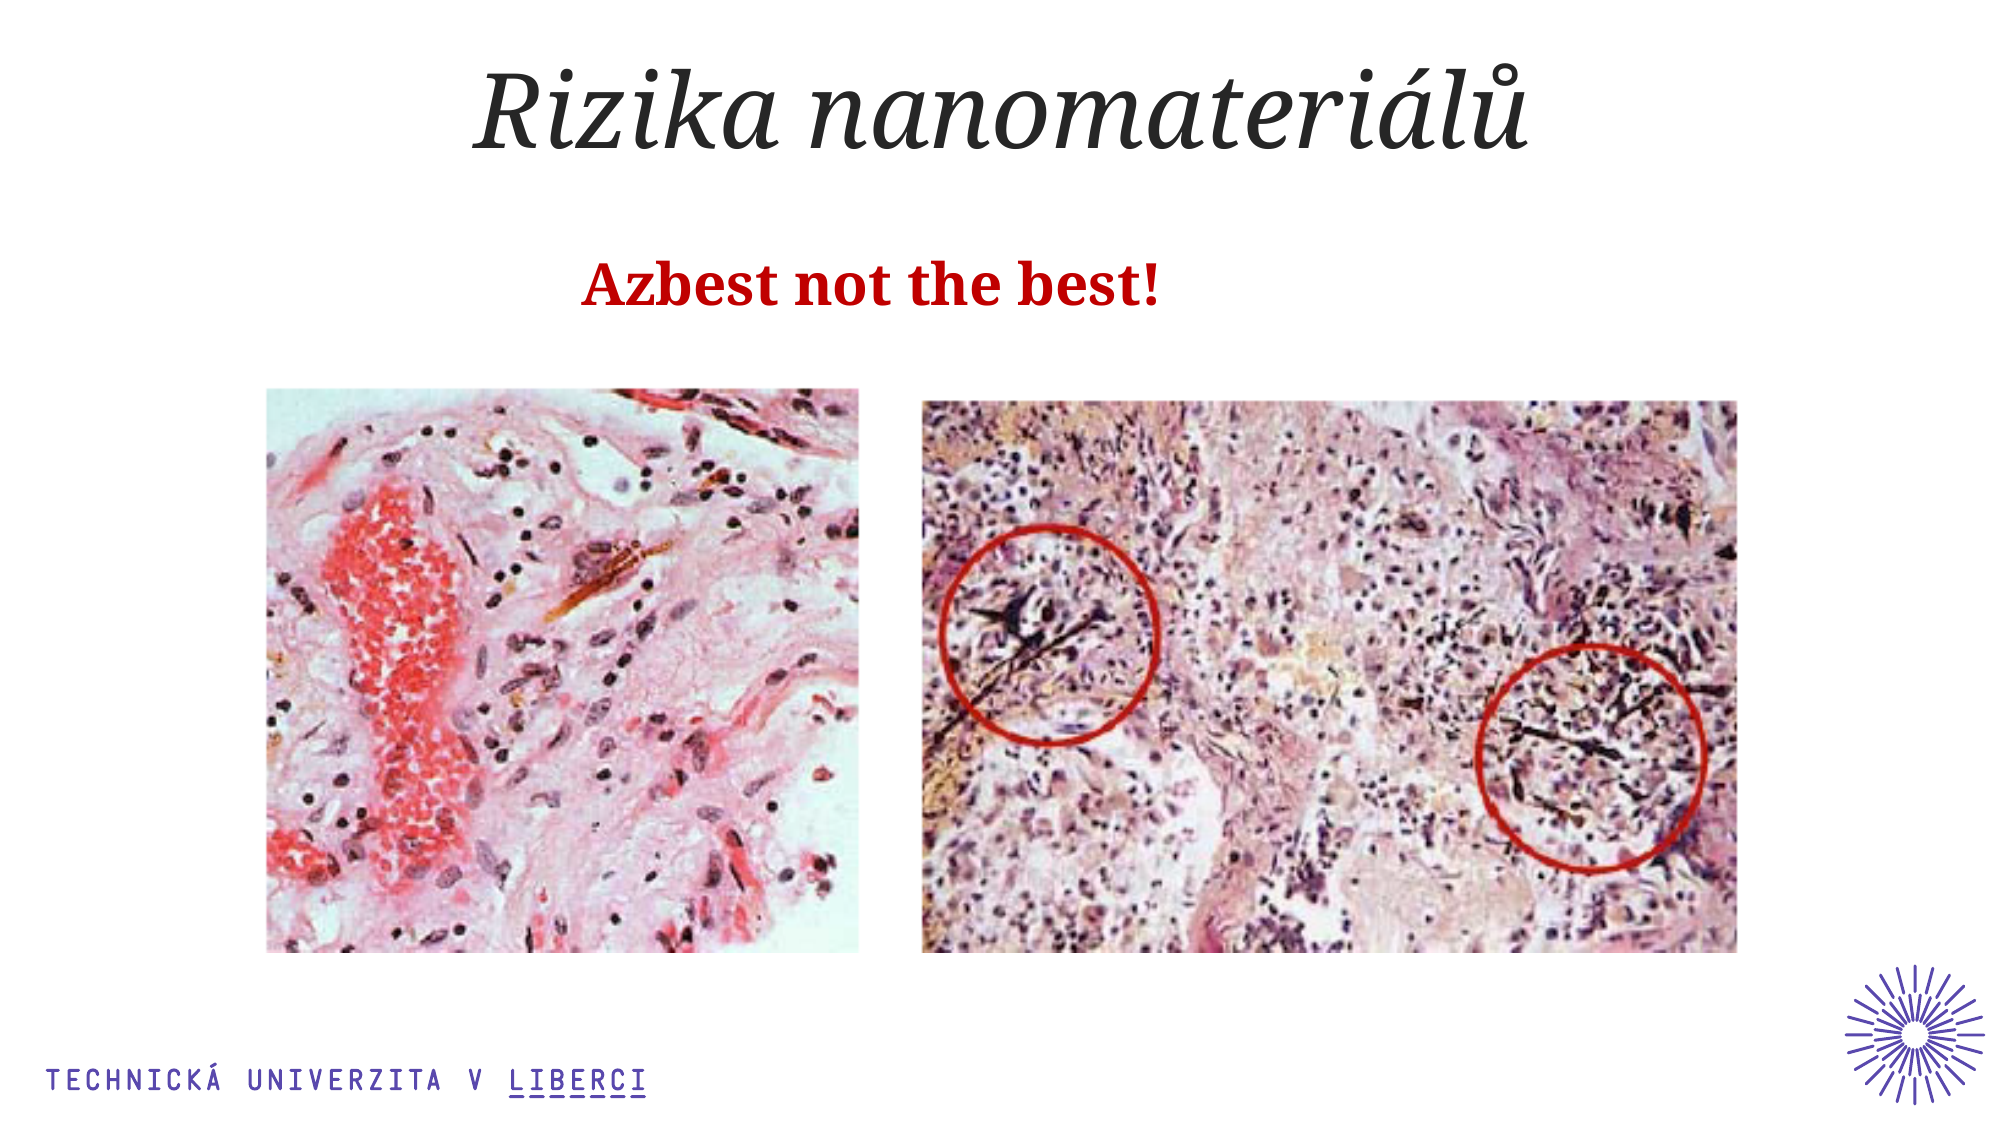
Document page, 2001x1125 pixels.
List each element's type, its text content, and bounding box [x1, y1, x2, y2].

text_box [45, 964, 1986, 1106]
picture [255, 382, 1745, 953]
list Rizika nanomateriálů [53, 55, 1952, 175]
text_box Azbest not the best! [197, 247, 1548, 964]
